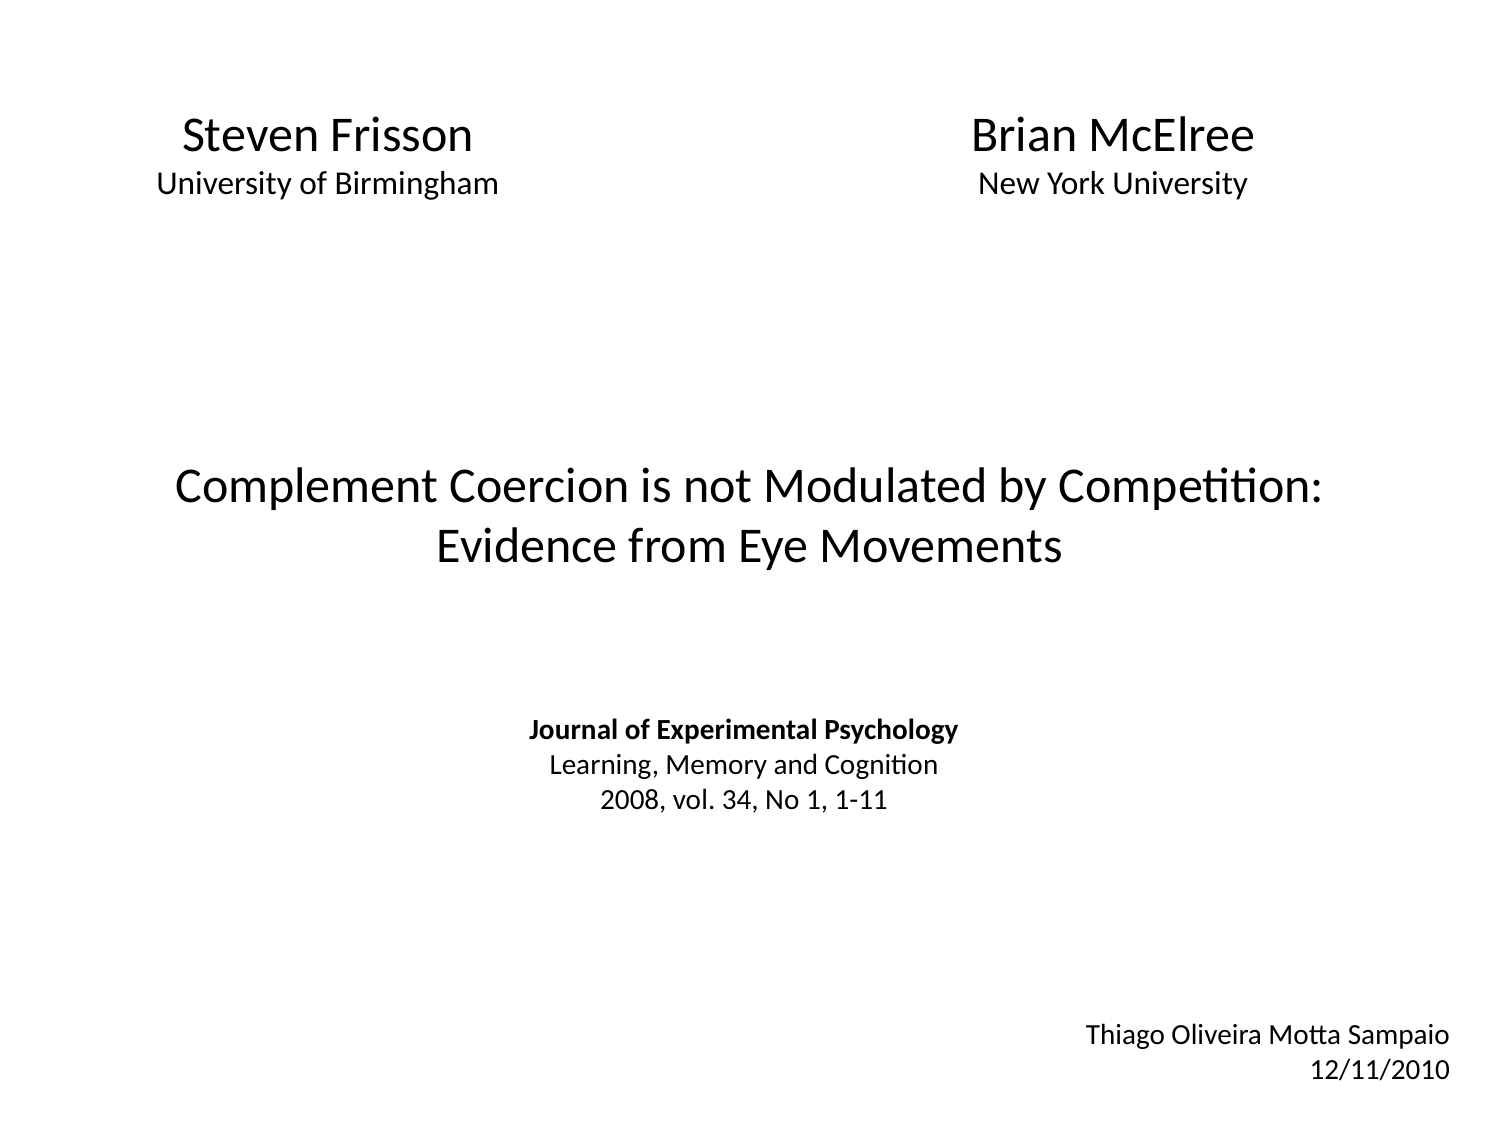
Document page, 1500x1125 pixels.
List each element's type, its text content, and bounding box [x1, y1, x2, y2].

text_box Steven Frisson University of Birmingham [128, 93, 528, 209]
text_box Complement Coercion is not Modulated by Competition: Evidence from Eye Movements [117, 445, 1383, 580]
text_box Brian McElree New York University [914, 93, 1313, 209]
text_box Thiago Oliveira Motta Sampaio 12/11/2010 [1054, 1007, 1465, 1093]
text_box Journal of Experimental Psychology Learning, Memory and Cognition 2008, vol. 34, No 1, 1-11 [480, 703, 1008, 823]
